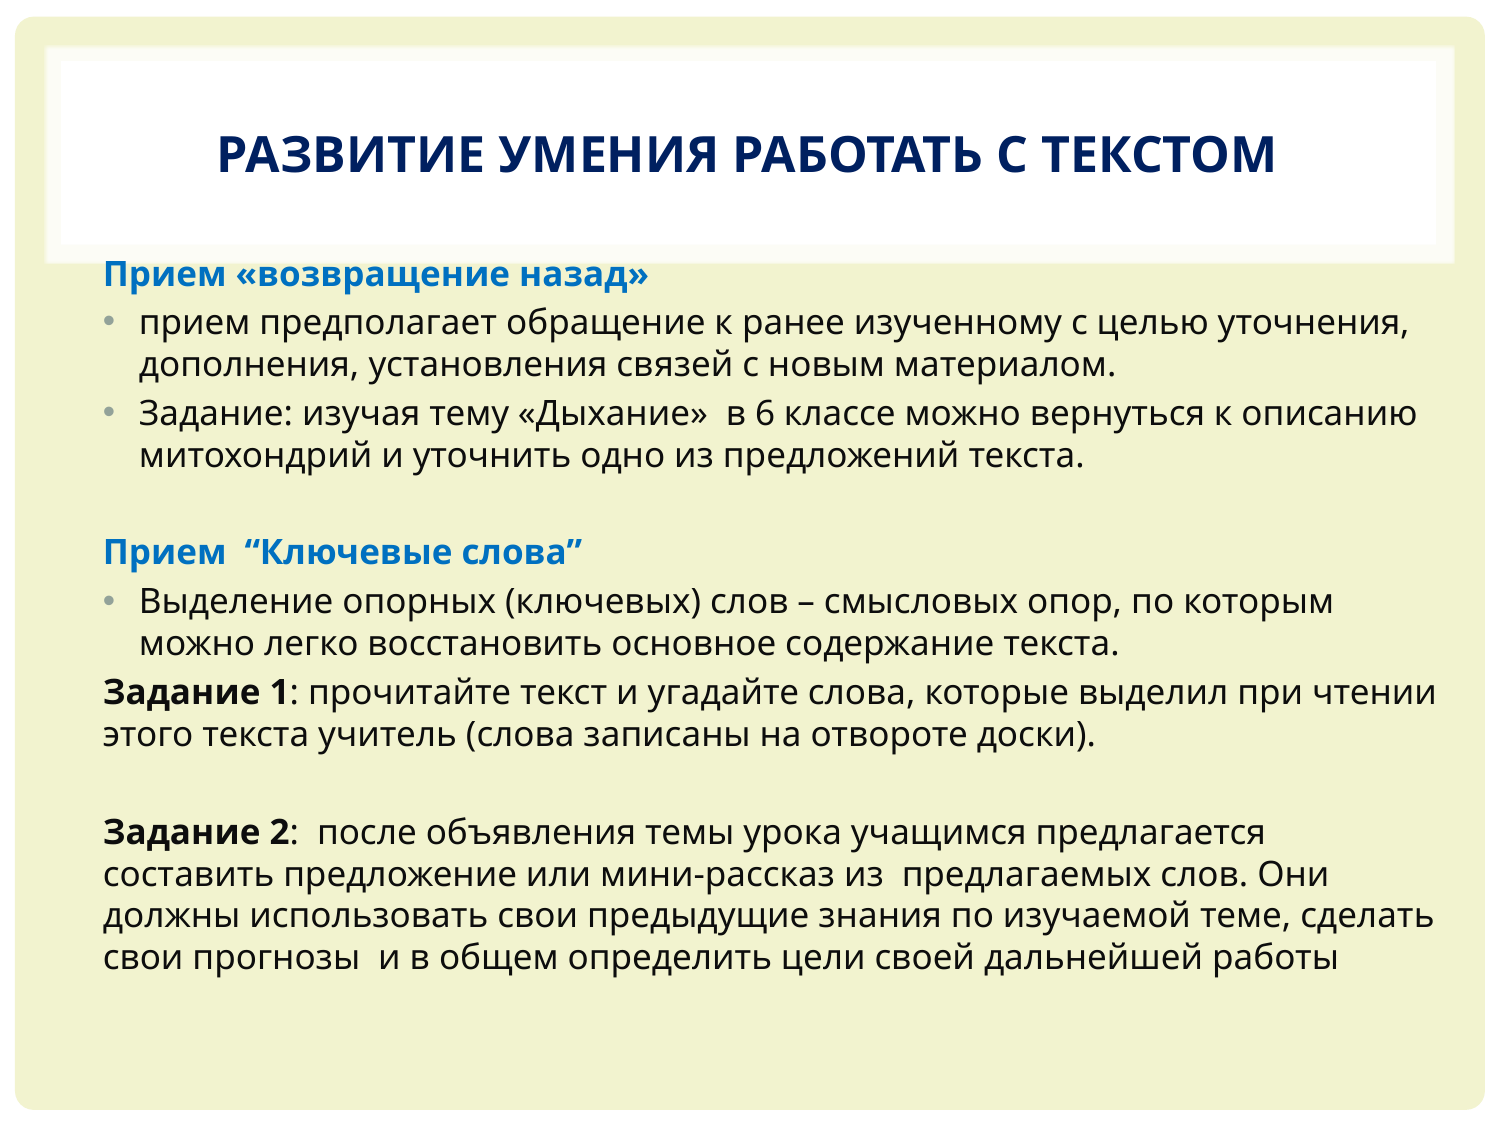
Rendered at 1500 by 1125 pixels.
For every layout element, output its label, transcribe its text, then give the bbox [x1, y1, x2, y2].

title Развитие умения работать с текстом [69, 66, 1425, 238]
list Прием «возвращение назад» прием предполагает обращение к ранее изученному с целью уточнения, дополнения, установления связей с новым материалом. Задание: изучая тему «Дыхание» в 6 классе можно вернуться к описанию митохондрий и уточнить одно из предложений текста. Прием “Ключевые слова” Выделение опорных (ключевых) слов – смысловых опор, по которым можно легко восстановить основное содержание текста. Задание 1: прочитайте текст и угадайте слова, которые выделил при чтении этого текста учитель (слова записаны на отвороте доски). Задание 2: после объявления темы урока учащимся предлагается составить предложение или мини-рассказ из предлагаемых слов. Они должны использовать свои предыдущие знания по изучаемой теме, сделать свои прогнозы и в общем определить цели своей дальнейшей работы [69, 243, 1459, 1005]
